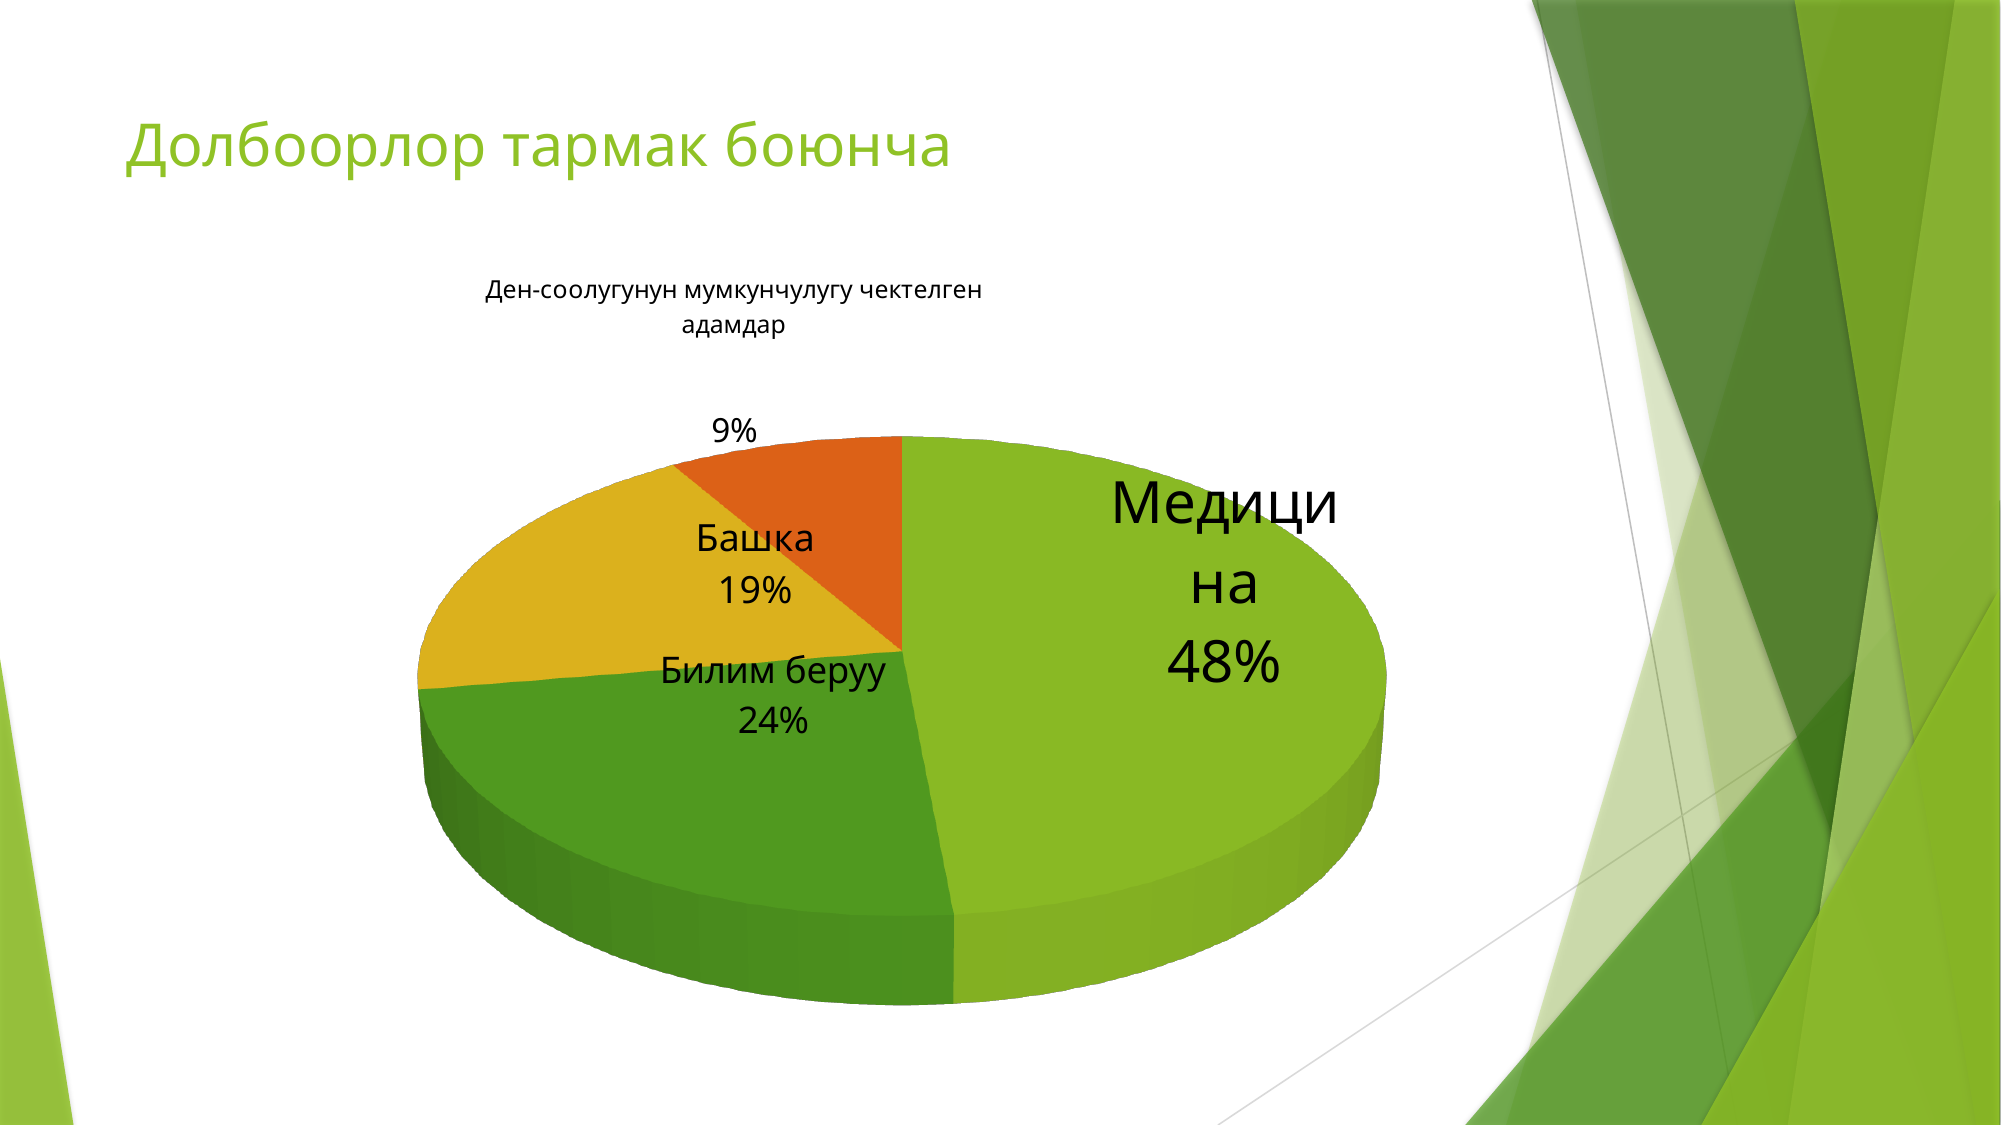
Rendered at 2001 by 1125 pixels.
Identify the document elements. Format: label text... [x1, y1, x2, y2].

chart [110, 197, 1735, 1125]
title Долбоорлор тармак боюнча [111, 99, 1121, 197]
